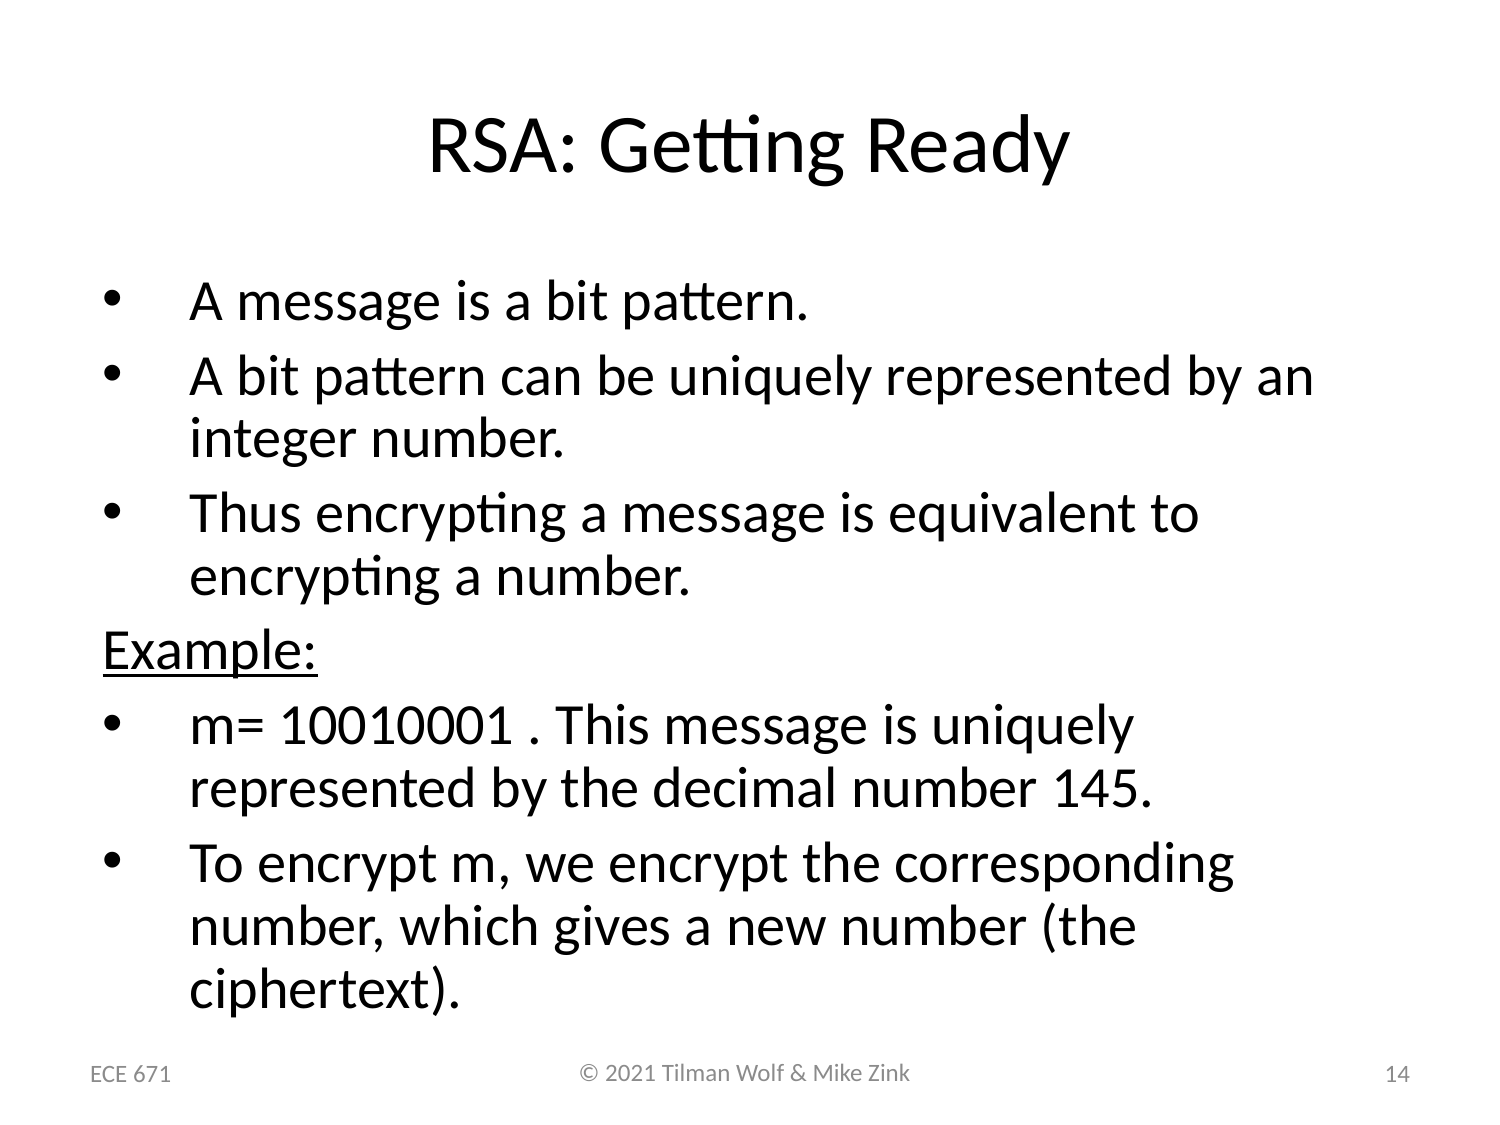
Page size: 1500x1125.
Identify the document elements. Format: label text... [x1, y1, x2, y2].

slide_number ECE 671 [75, 1042, 425, 1103]
text_box A message is a bit pattern. A bit pattern can be uniquely represented by an integer number. Thus encrypting a message is equivalent to encrypting a number. Example: m= 10010001 . This message is uniquely represented by the decimal number 145. To encrypt m, we encrypt the corresponding number, which gives a new number (the ciphertext). [87, 262, 1363, 1025]
slide_number 14 [1074, 1042, 1425, 1103]
title RSA: Getting Ready [75, 45, 1425, 233]
